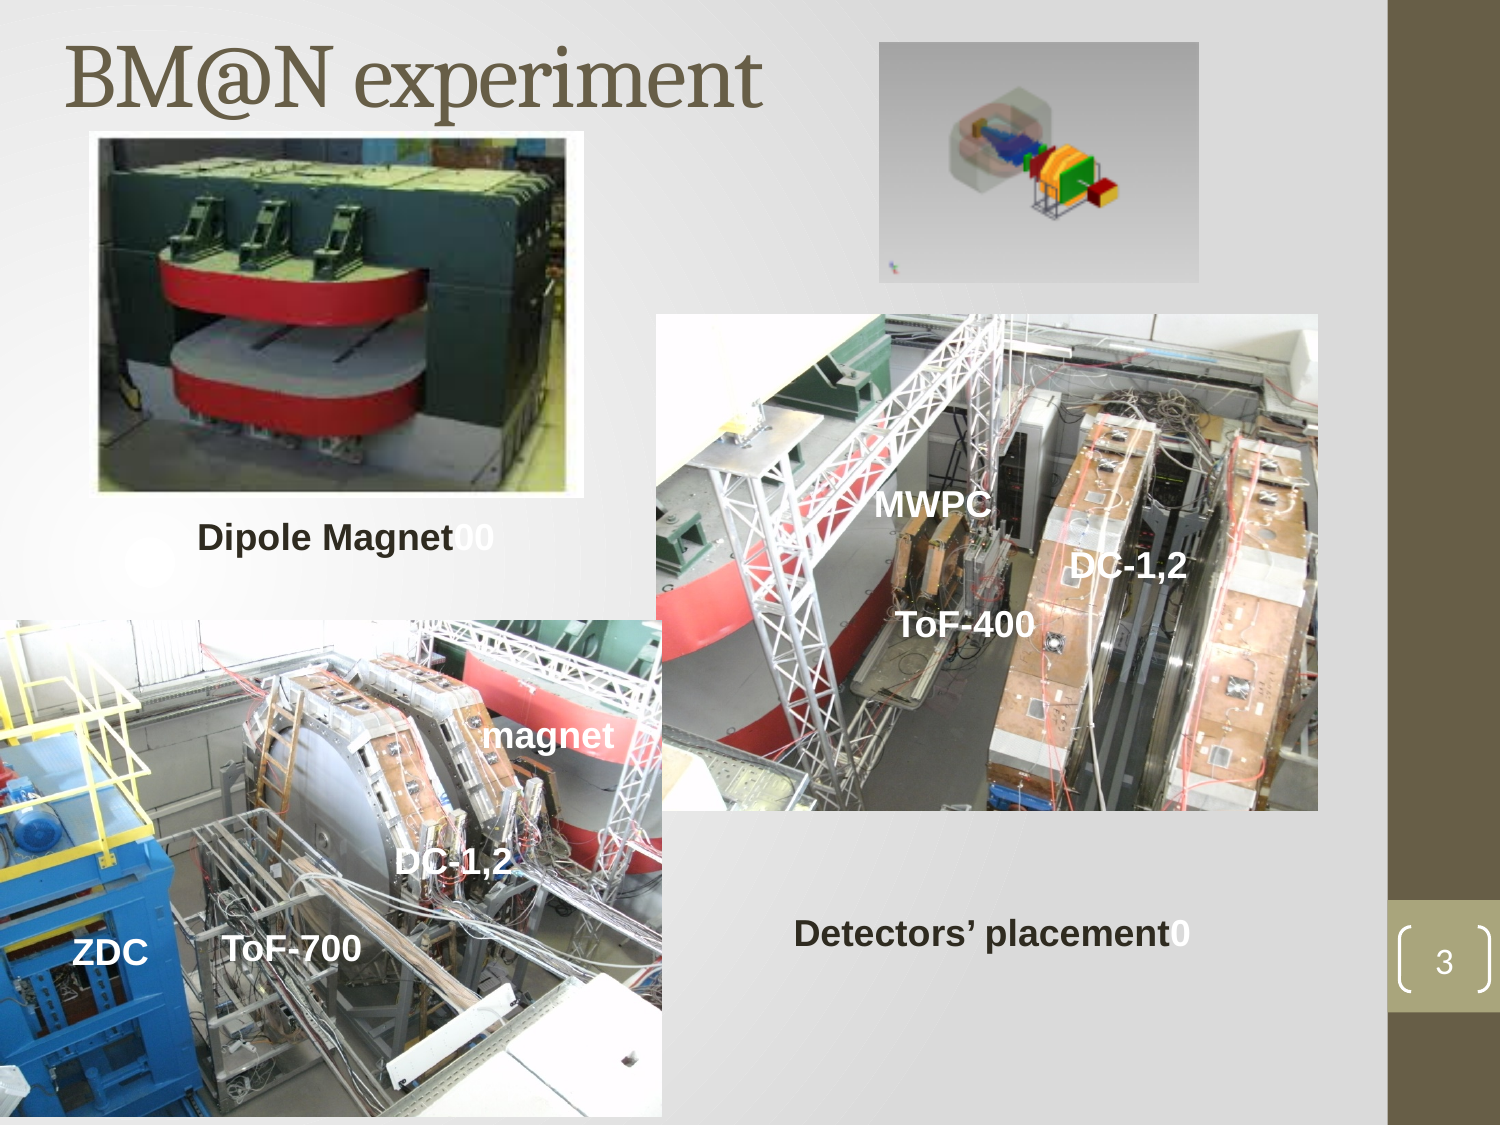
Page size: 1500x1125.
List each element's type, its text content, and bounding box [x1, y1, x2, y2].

title BM@N experiment [17, 0, 1391, 142]
picture [0, 313, 1318, 1117]
text_box Detectors’ placement0 [714, 901, 1270, 962]
picture [879, 42, 1200, 284]
slide_number 3 [1397, 925, 1492, 994]
text_box Dipole Magnet00 [168, 505, 524, 566]
picture [89, 130, 584, 499]
